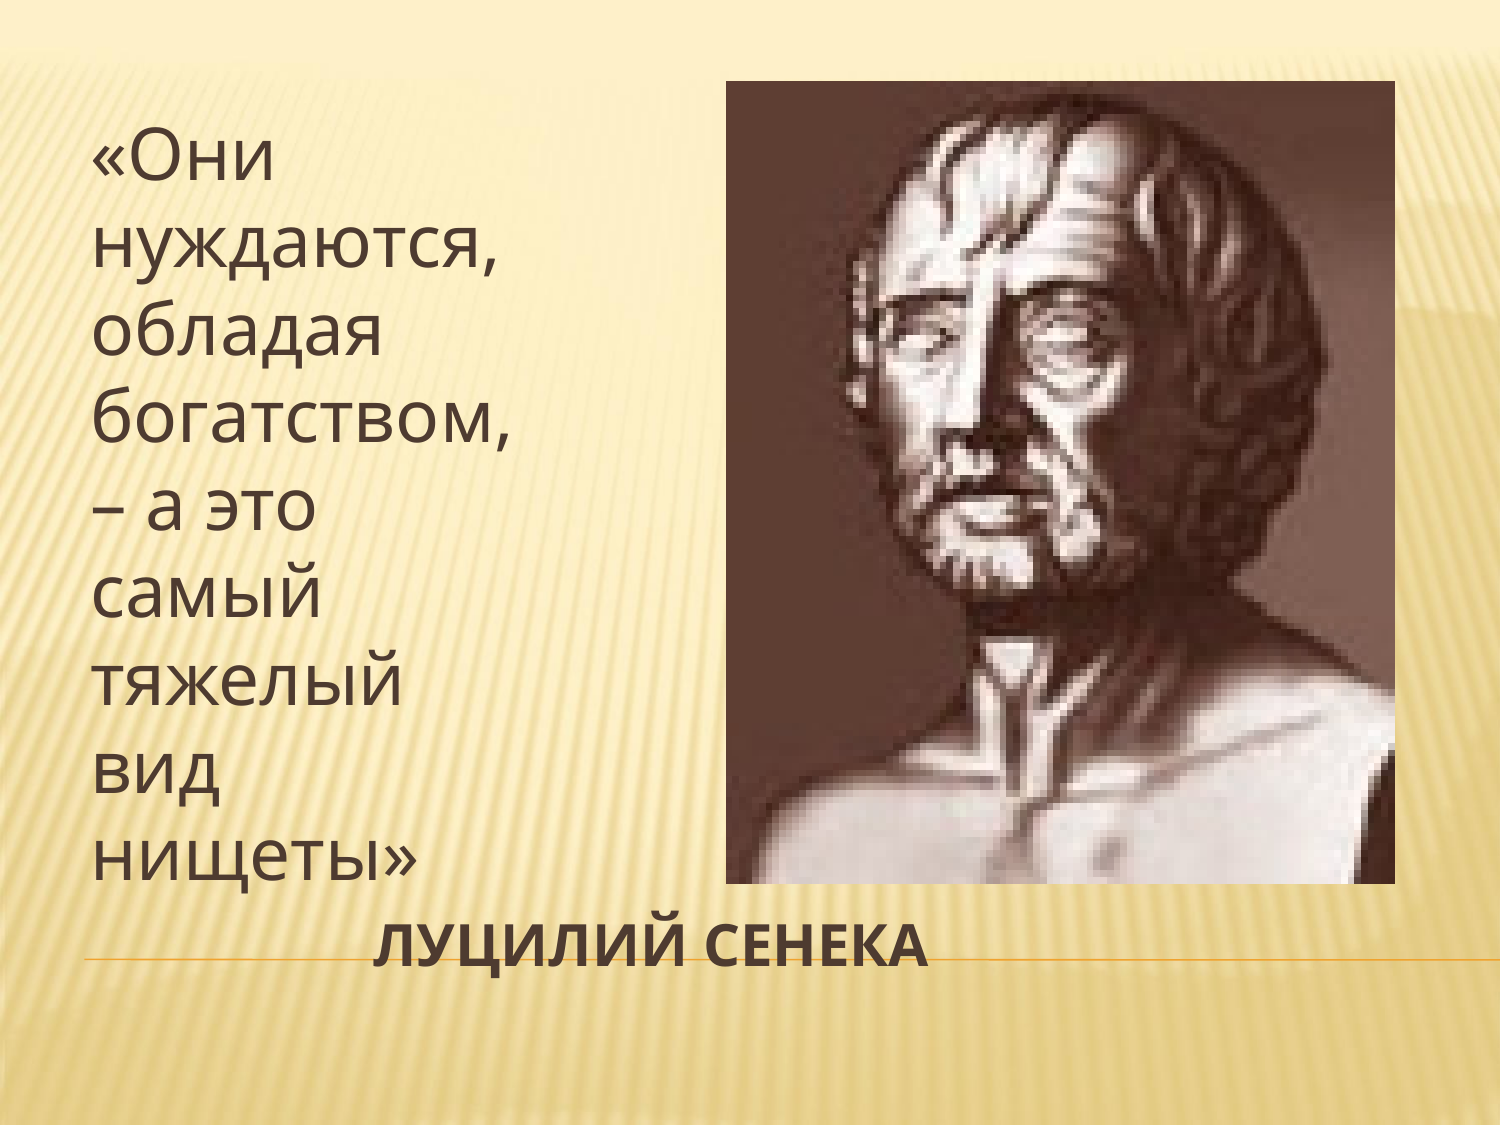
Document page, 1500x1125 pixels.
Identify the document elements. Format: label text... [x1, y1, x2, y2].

list «Они нуждаются, обладая богатством, – а это самый тяжелый вид нищеты» [75, 99, 569, 888]
picture [0, 0, 1500, 1125]
title Луцилий сенека [75, 900, 1463, 986]
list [726, 81, 1395, 884]
